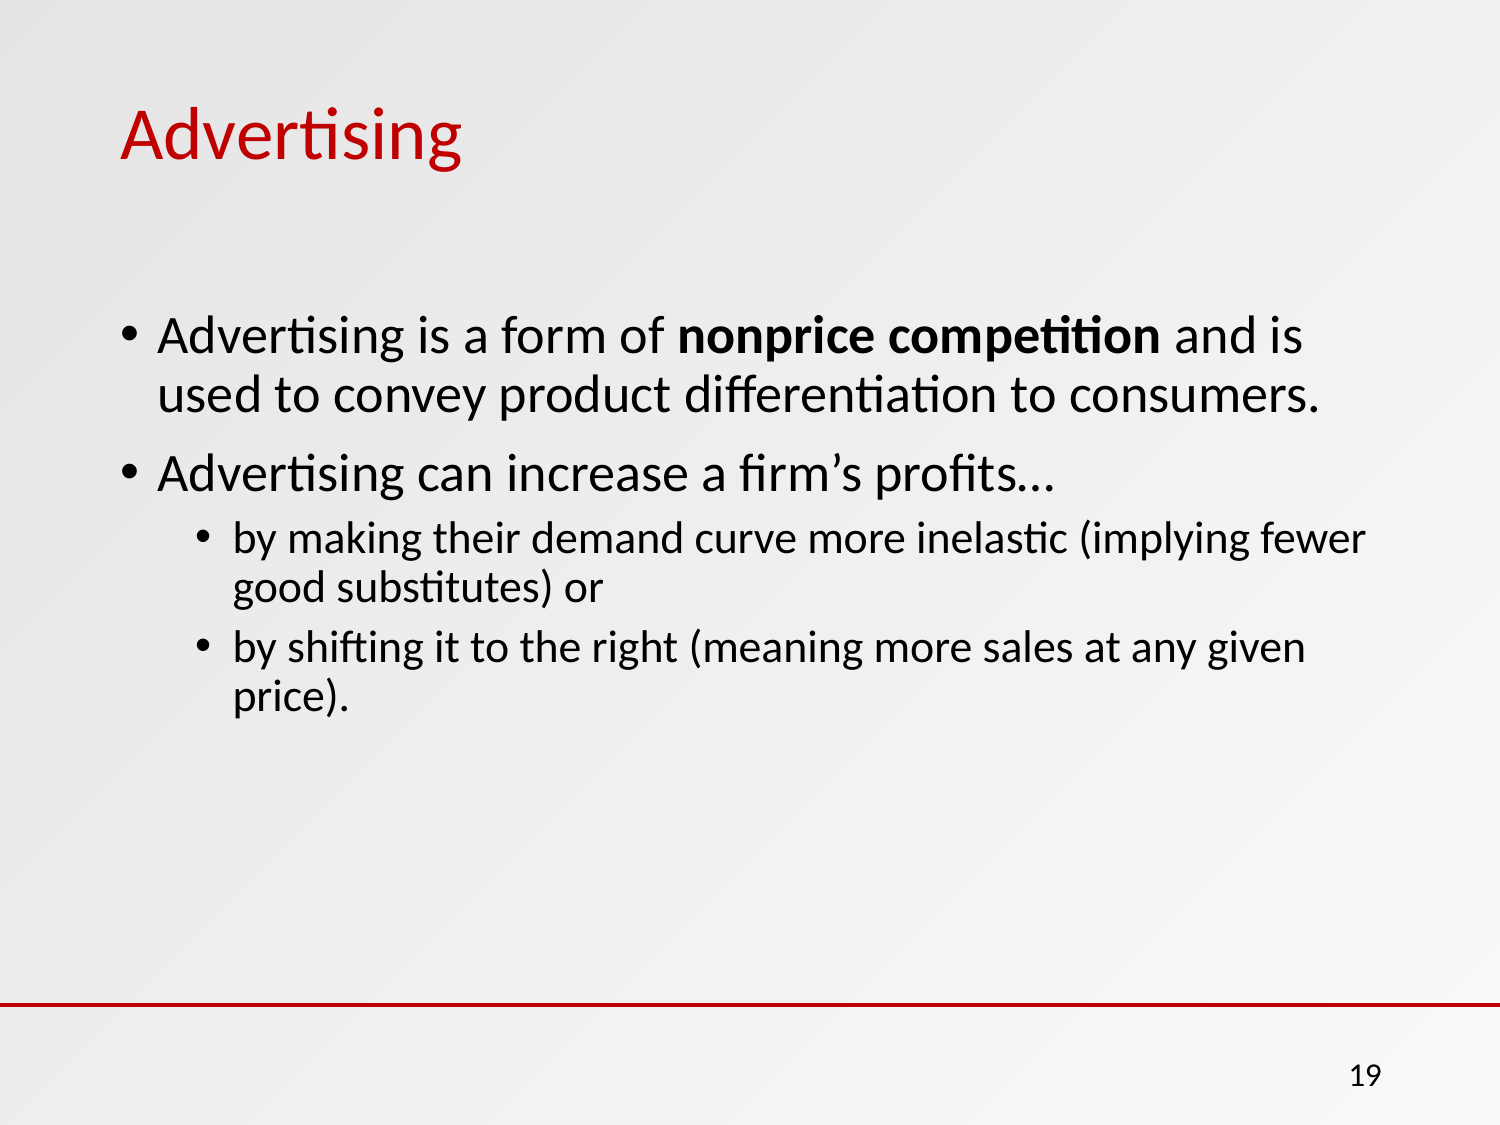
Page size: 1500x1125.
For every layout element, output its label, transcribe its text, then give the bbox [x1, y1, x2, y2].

title Advertising [105, 45, 1395, 225]
list Advertising is a form of nonprice competition and is used to convey product differentiation to consumers. Advertising can increase a firm’s profits… by making their demand curve more inelastic (implying fewer good substitutes) or by shifting it to the right (meaning more sales at any given price). [105, 299, 1395, 975]
slide_number 19 [1059, 1042, 1397, 1103]
